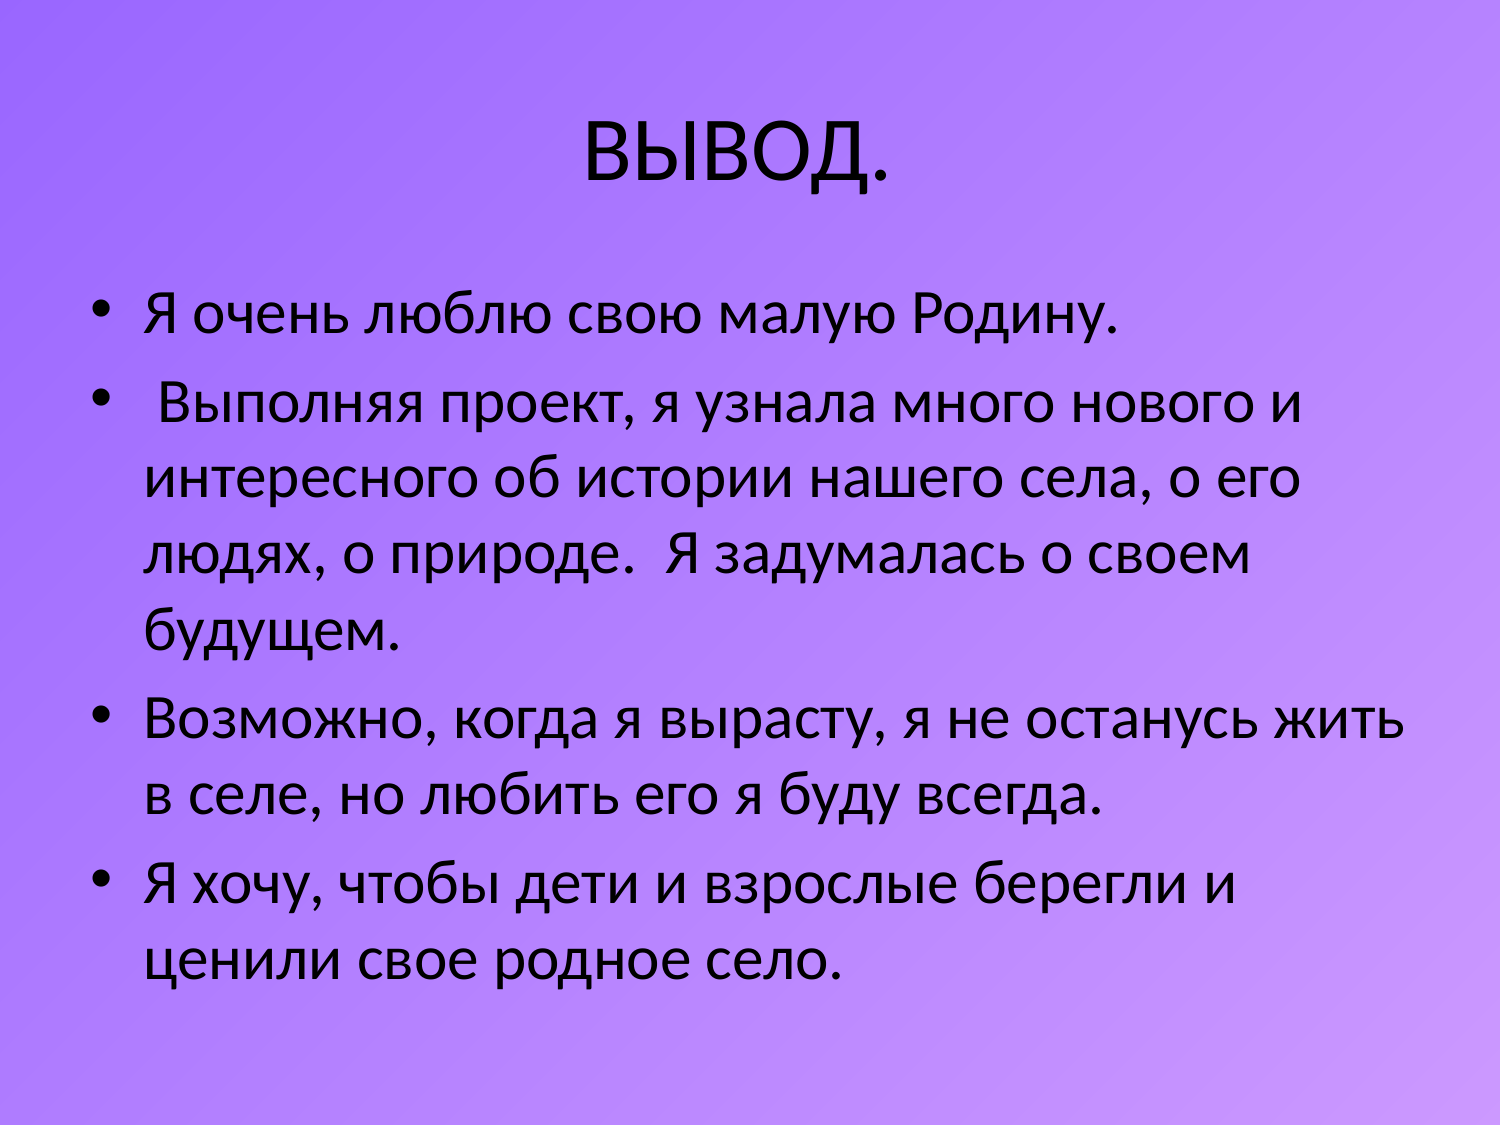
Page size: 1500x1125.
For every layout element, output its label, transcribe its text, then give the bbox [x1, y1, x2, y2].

list Я очень люблю свою малую Родину. Выполняя проект, я узнала много нового и интересного об истории нашего села, о его людях, о природе. Я задумалась о своем будущем. Возможно, когда я вырасту, я не останусь жить в селе, но любить его я буду всегда. Я хочу, чтобы дети и взрослые берегли и ценили свое родное село. [75, 262, 1425, 1005]
title ВЫВОД. [62, 50, 1413, 238]
